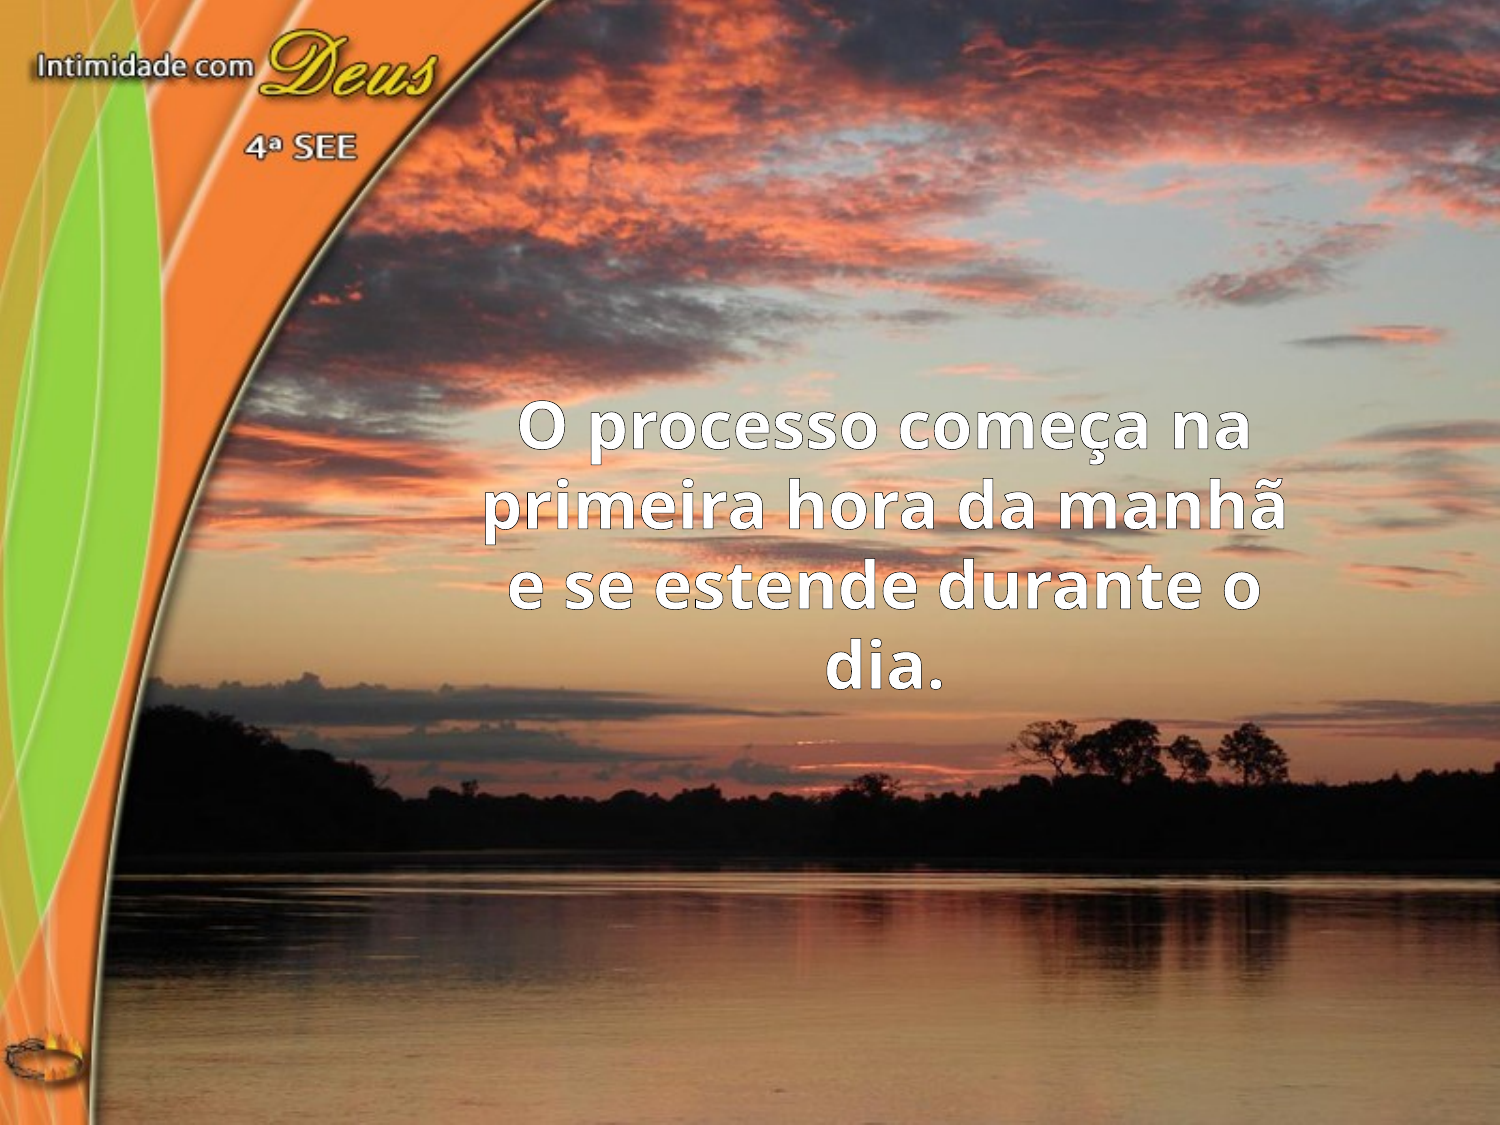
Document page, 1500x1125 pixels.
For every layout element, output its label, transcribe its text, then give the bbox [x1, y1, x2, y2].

picture [0, 0, 1500, 1125]
text_box O processo começa na primeira hora da manhã e se estende durante o dia. [456, 374, 1313, 710]
